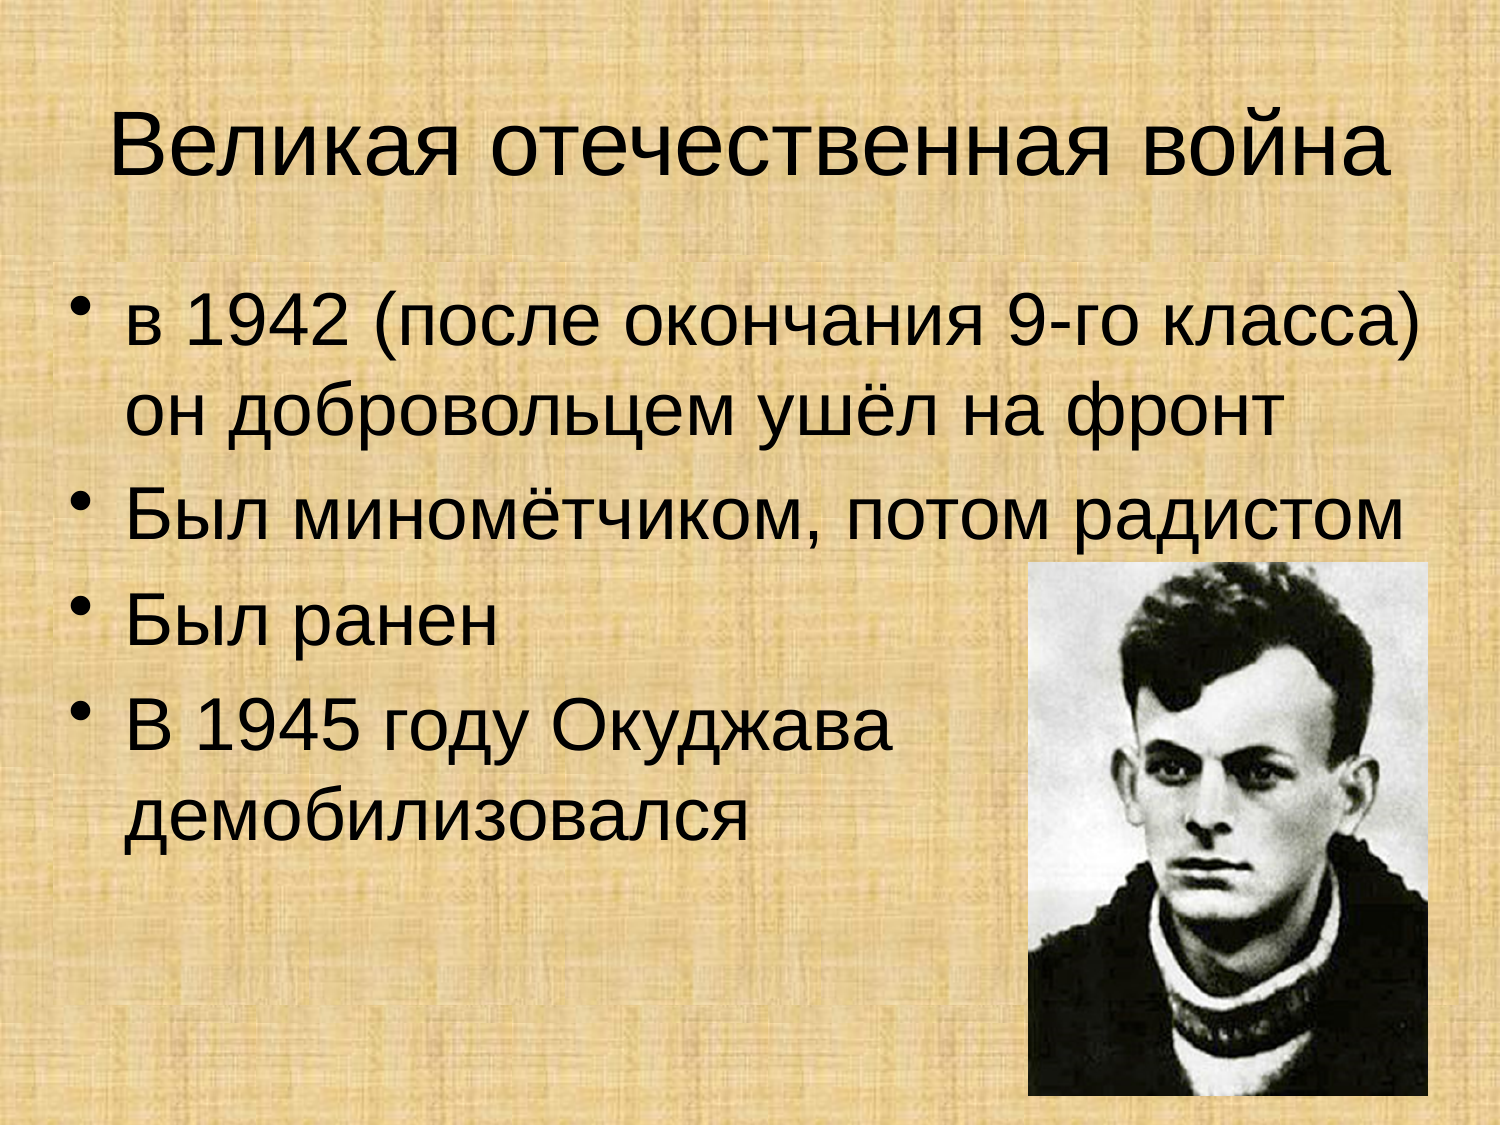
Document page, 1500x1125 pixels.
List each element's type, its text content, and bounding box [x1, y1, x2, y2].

list в 1942 (после окончания 9-го класса) он добровольцем ушёл на фронт Был миномётчиком, потом радистом Был ранен В 1945 году Окуджава демобилизовался [52, 262, 1459, 1006]
picture [0, 0, 1500, 1125]
title Великая отечественная война [74, 44, 1426, 233]
